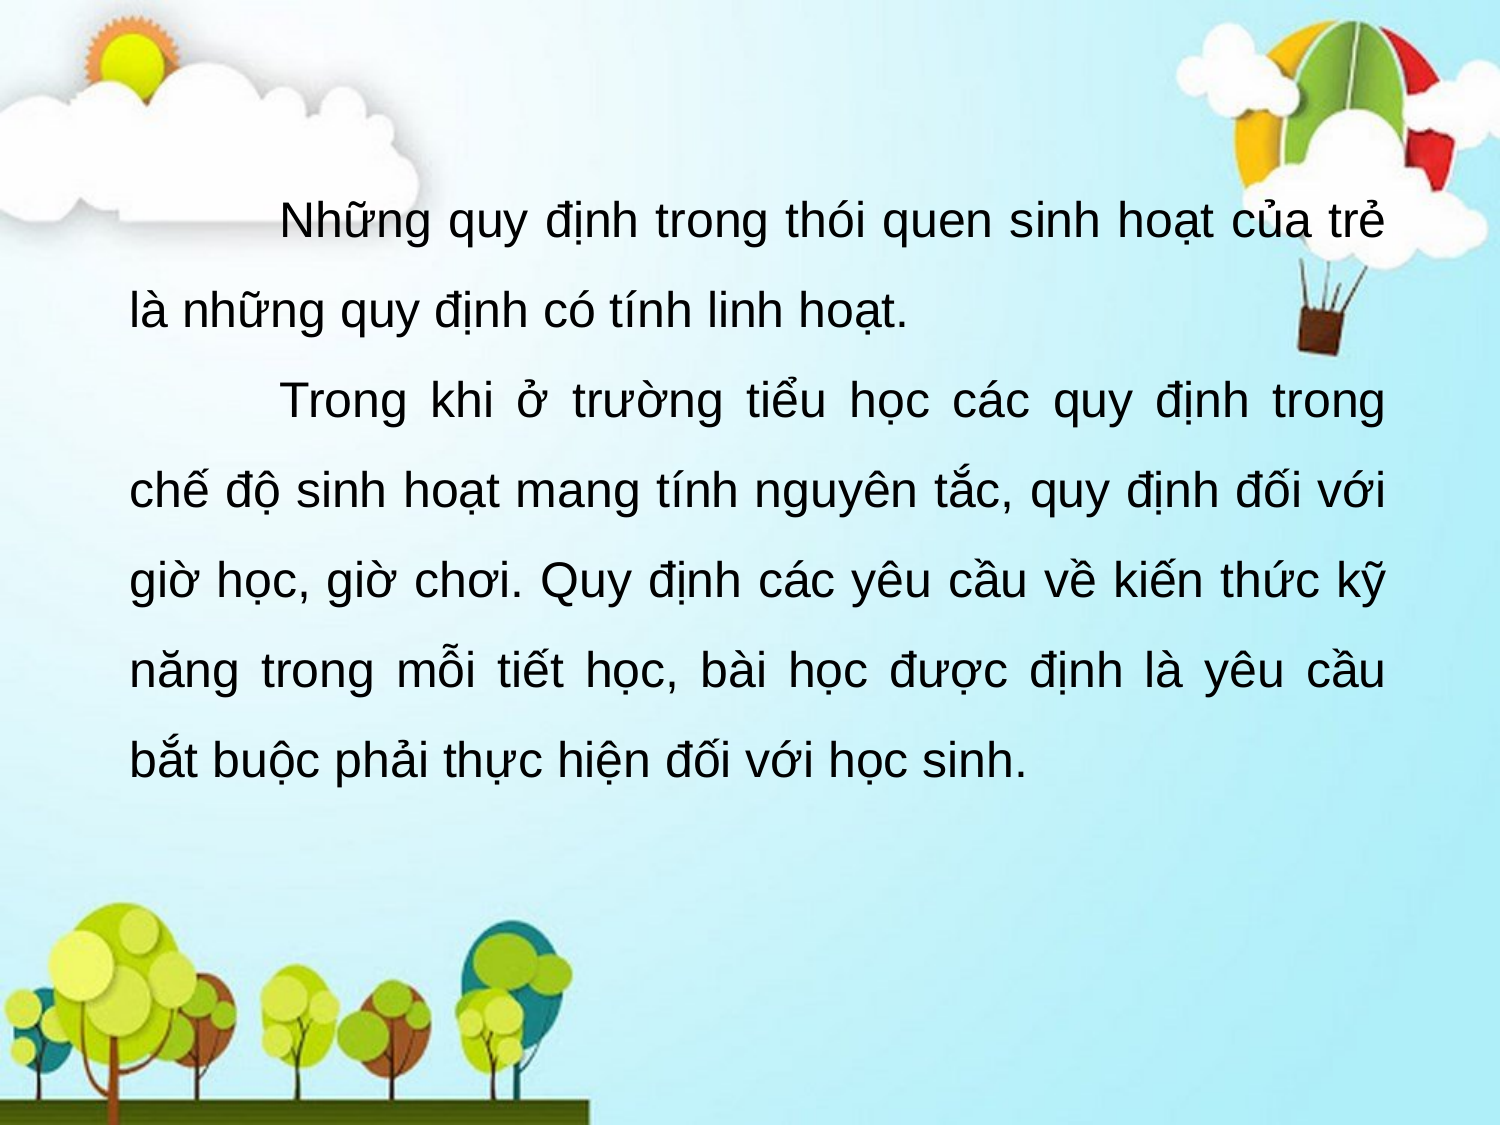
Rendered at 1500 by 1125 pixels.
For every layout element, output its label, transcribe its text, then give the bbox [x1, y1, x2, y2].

text_box Những quy định trong thói quen sinh hoạt của trẻ là những quy định có tính linh hoạt. Trong khi ở trường tiểu học các quy định trong chế độ sinh hoạt mang tính nguyên tắc, quy định đối với giờ học, giờ chơi. Quy định các yêu cầu về kiến thức kỹ năng trong mỗi tiết học, bài học được định là yêu cầu bắt buộc phải thực hiện đối với học sinh. [114, 149, 1403, 795]
picture [0, 0, 1500, 1125]
